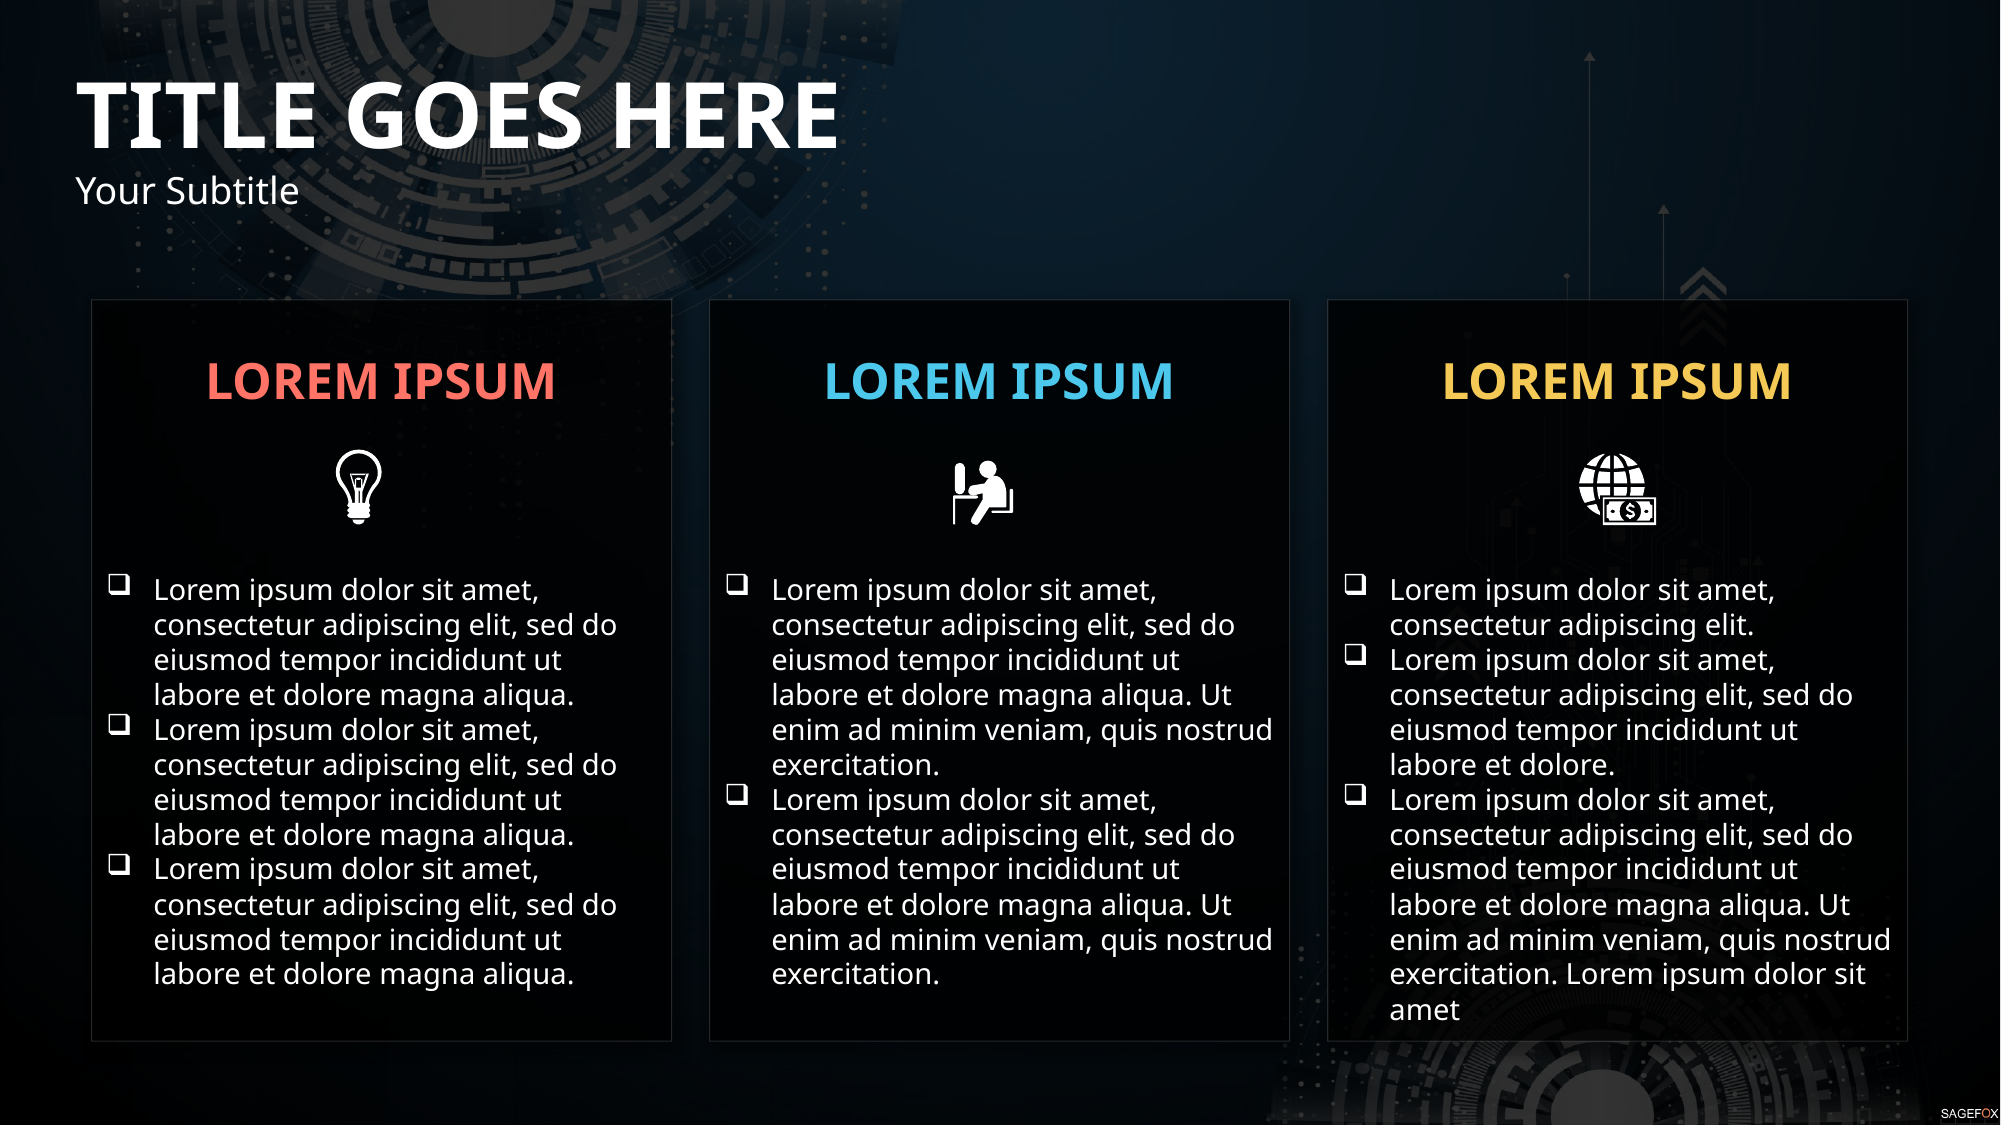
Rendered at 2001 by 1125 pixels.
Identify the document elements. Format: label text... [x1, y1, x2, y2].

text_box LOREM IPSUM [1327, 342, 1908, 417]
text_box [952, 460, 1013, 525]
text_box [709, 299, 1291, 1042]
text_box Lorem ipsum dolor sit amet, consectetur adipiscing elit, sed do eiusmod tempor incididunt ut labore et dolore magna aliqua. Lorem ipsum dolor sit amet, consectetur adipiscing elit, sed do eiusmod tempor incididunt ut labore et dolore magna aliqua. Lorem ipsum dolor sit amet, consectetur adipiscing elit, sed do eiusmod tempor incididunt ut labore et dolore magna aliqua. [91, 538, 672, 999]
text_box Lorem ipsum dolor sit amet, consectetur adipiscing elit. Lorem ipsum dolor sit amet, consectetur adipiscing elit, sed do eiusmod tempor incididunt ut labore et dolore. Lorem ipsum dolor sit amet, consectetur adipiscing elit, sed do eiusmod tempor incididunt ut labore et dolore magna aliqua. Ut enim ad minim veniam, quis nostrud exercitation. Lorem ipsum dolor sit amet [1327, 538, 1908, 1034]
text_box [1327, 299, 1909, 1042]
text_box Lorem ipsum dolor sit amet, consectetur adipiscing elit, sed do eiusmod tempor incididunt ut labore et dolore magna aliqua. Ut enim ad minim veniam, quis nostrud exercitation. Lorem ipsum dolor sit amet, consectetur adipiscing elit, sed do eiusmod tempor incididunt ut labore et dolore magna aliqua. Ut enim ad minim veniam, quis nostrud exercitation. [709, 538, 1290, 999]
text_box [335, 449, 382, 525]
text_box LOREM IPSUM [709, 342, 1290, 417]
text_box LOREM IPSUM [91, 342, 672, 417]
text_box [91, 299, 673, 1042]
picture [0, 0, 2001, 1125]
text_box TITLE GOES HERE Your Subtitle [60, 49, 1036, 220]
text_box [1579, 453, 1657, 526]
